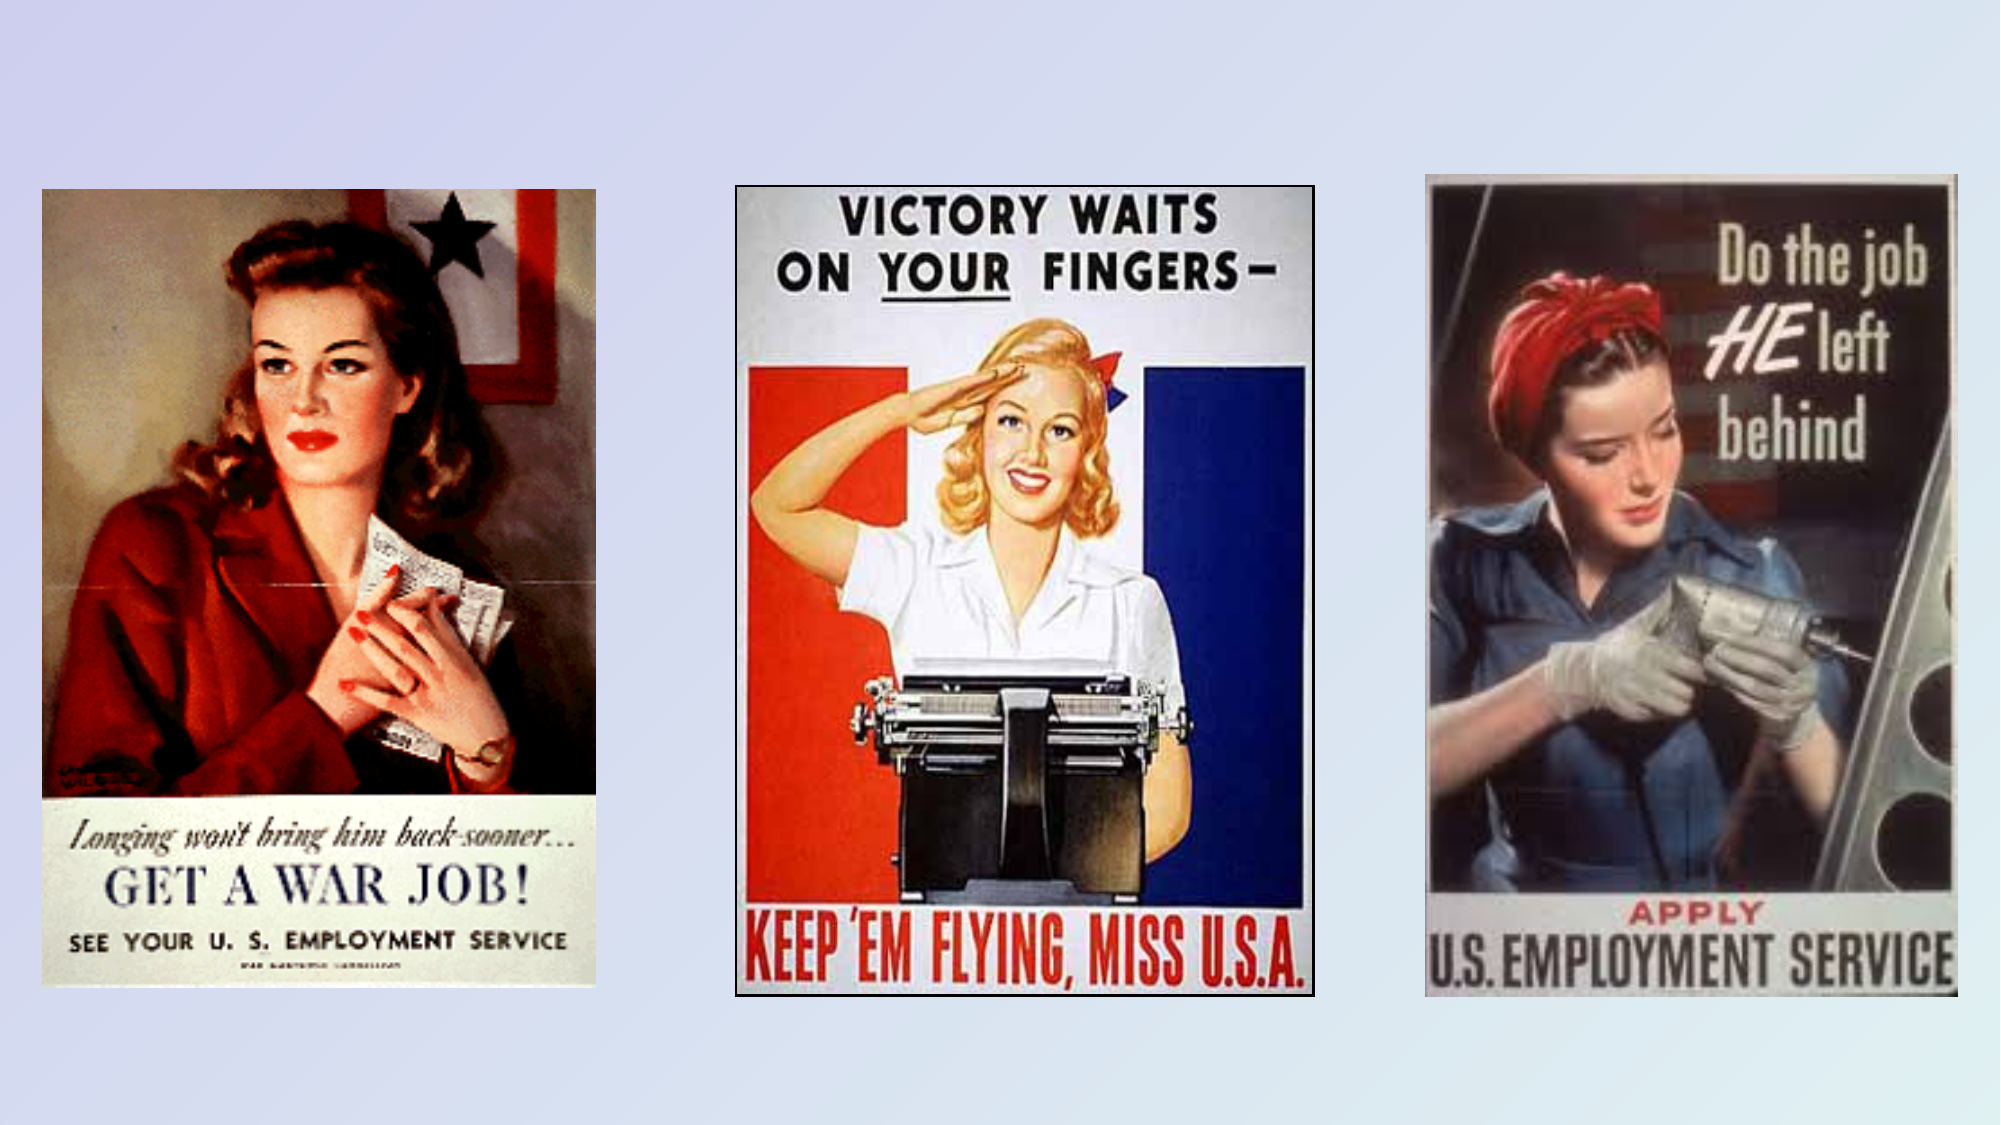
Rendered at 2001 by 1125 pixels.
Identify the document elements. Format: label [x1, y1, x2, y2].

picture [737, 187, 1313, 995]
picture [1424, 174, 1958, 997]
picture [41, 188, 597, 988]
